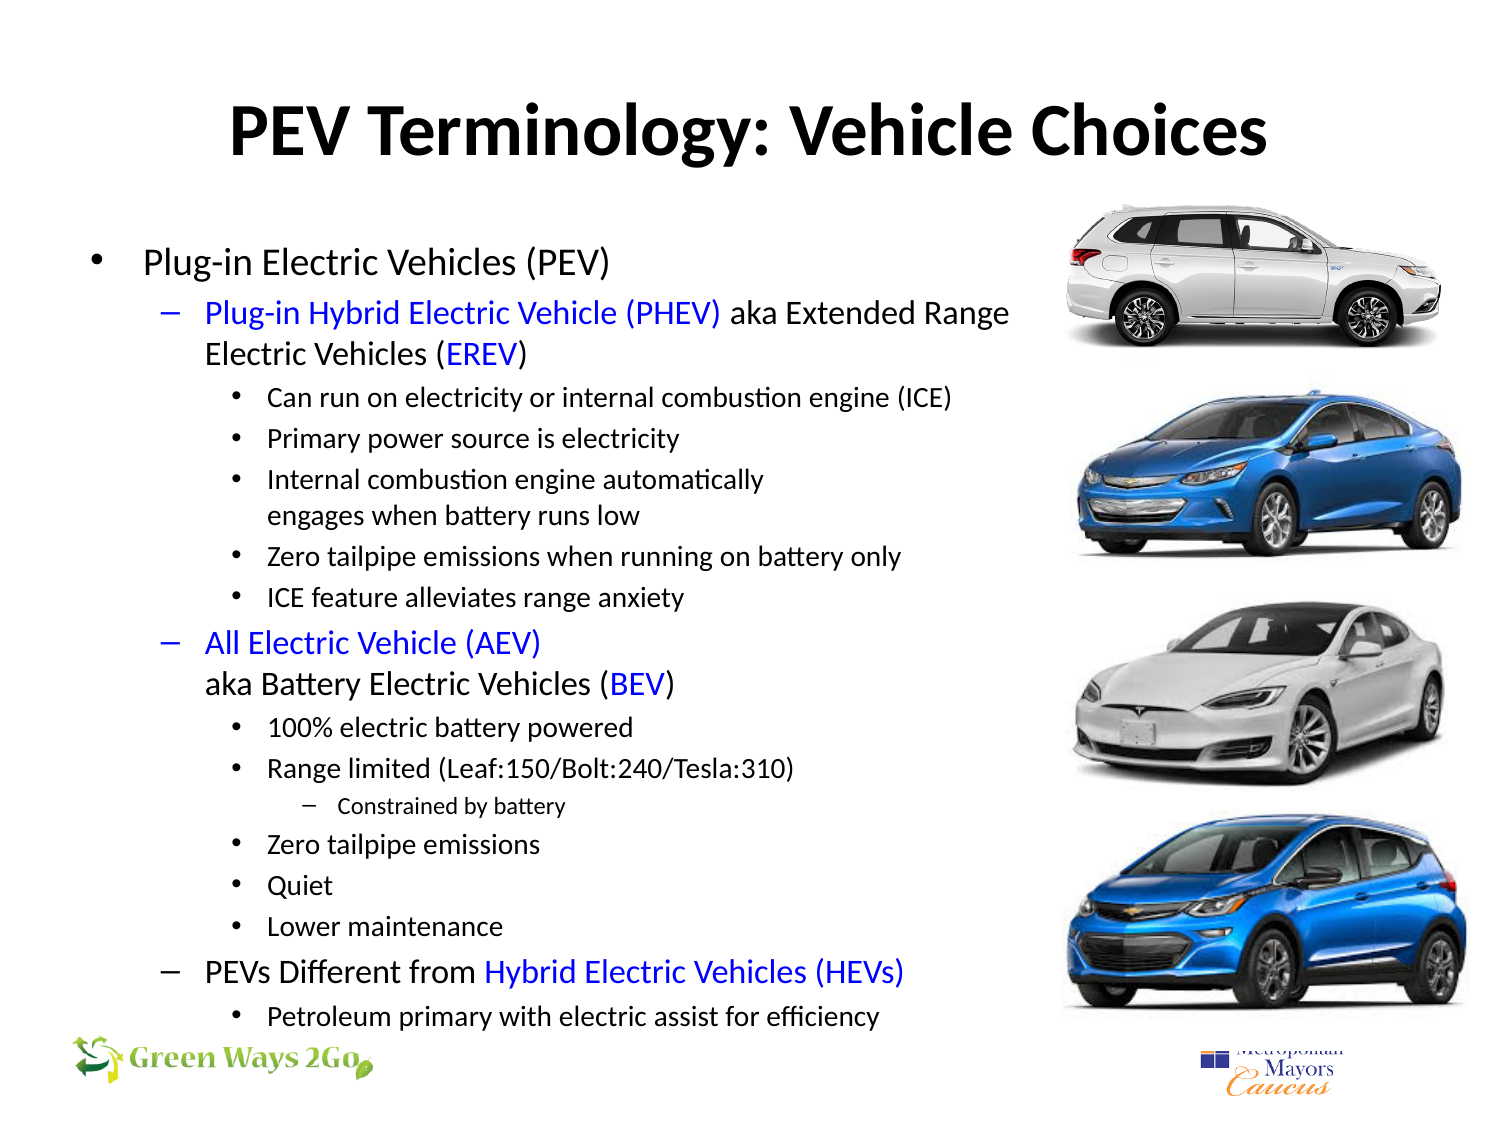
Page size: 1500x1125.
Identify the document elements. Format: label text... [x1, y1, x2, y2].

title PEV Terminology: Vehicle Choices [75, 22, 1425, 228]
picture [1046, 810, 1488, 1125]
picture [1047, 171, 1471, 571]
list Plug-in Electric Vehicles (PEV) Plug-in Hybrid Electric Vehicle (PHEV) aka Extended Range Electric Vehicles (EREV) Can run on electricity or internal combustion engine (ICE) Primary power source is electricity Internal combustion engine automatically engages when battery runs low Zero tailpipe emissions when running on battery only ICE feature alleviates range anxiety All Electric Vehicle (AEV) aka Battery Electric Vehicles (BEV) 100% electric battery powered Range limited (Leaf:150/Bolt:240/Tesla:310) Constrained by battery Zero tailpipe emissions Quiet Lower maintenance PEVs Different from Hybrid Electric Vehicles (HEVs) Petroleum primary with electric assist for efficiency [75, 228, 1048, 1043]
picture [1066, 586, 1452, 794]
picture [72, 1035, 374, 1084]
